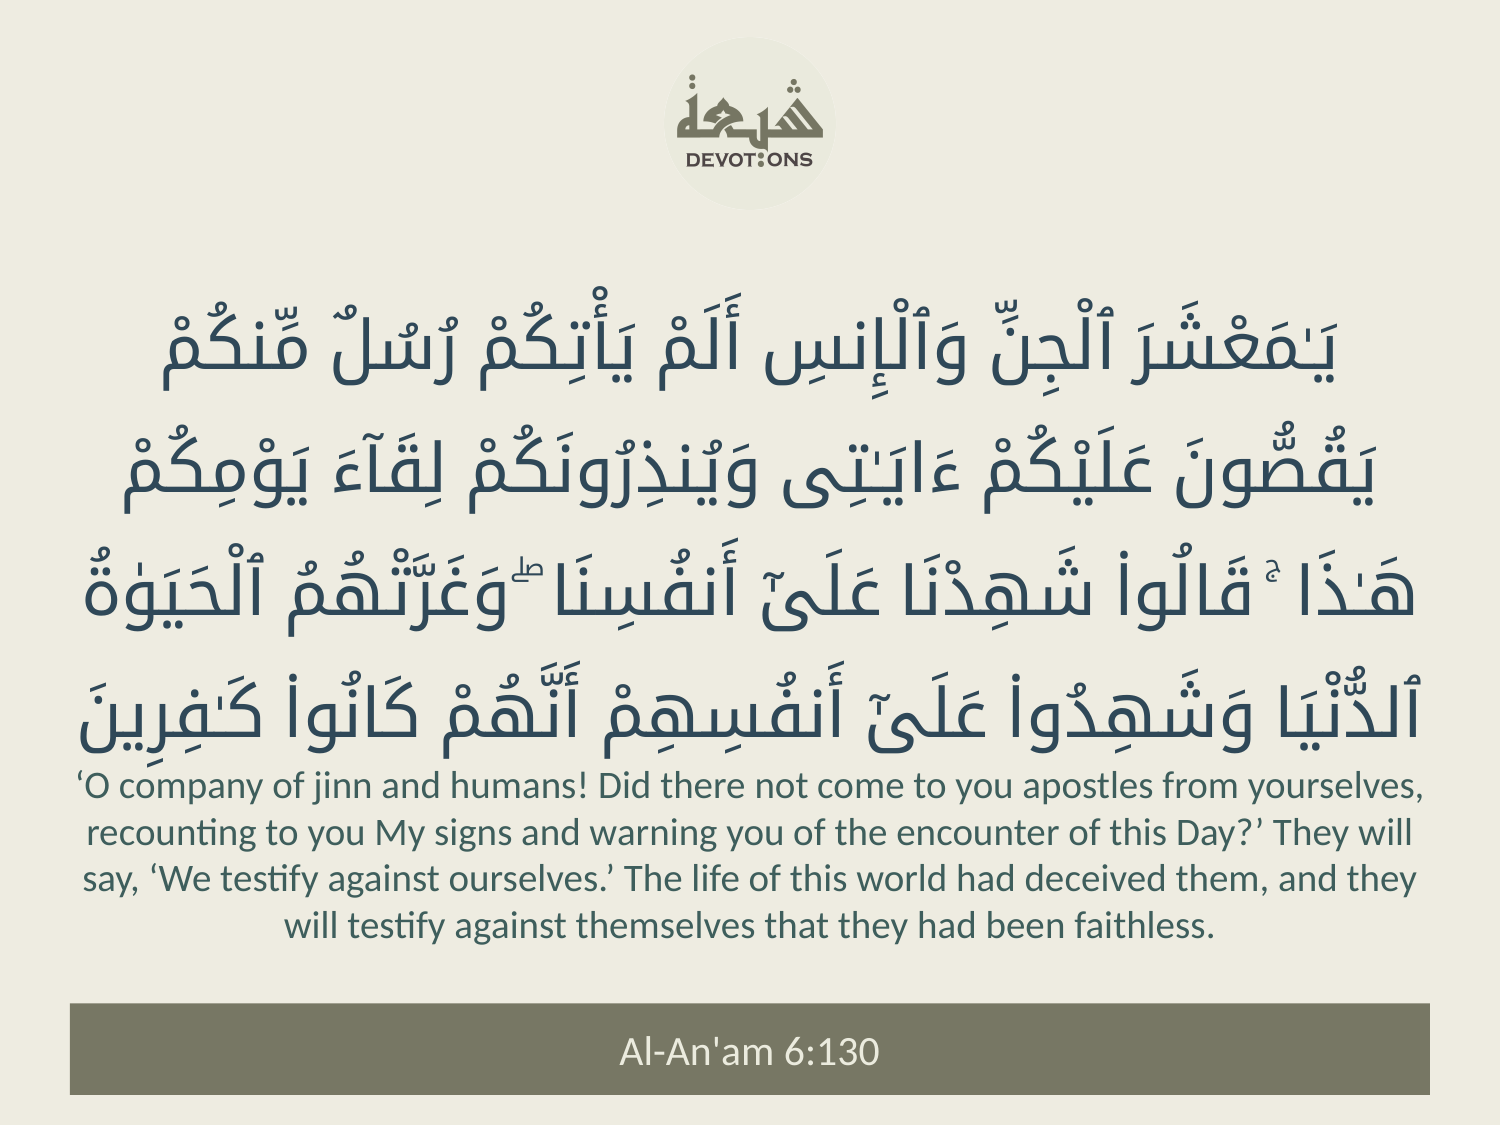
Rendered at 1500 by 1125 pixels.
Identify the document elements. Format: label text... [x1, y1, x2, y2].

list يَـٰمَعْشَرَ ٱلْجِنِّ وَٱلْإِنسِ أَلَمْ يَأْتِكُمْ رُسُلٌ مِّنكُمْ يَقُصُّونَ عَلَيْكُمْ ءَايَـٰتِى وَيُنذِرُونَكُمْ لِقَآءَ يَوْمِكُمْ هَـٰذَا ۚ قَالُوا۟ شَهِدْنَا عَلَىٰٓ أَنفُسِنَا ۖ وَغَرَّتْهُمُ ٱلْحَيَوٰةُ ٱلدُّنْيَا وَشَهِدُوا۟ عَلَىٰٓ أَنفُسِهِمْ أَنَّهُمْ كَانُوا۟ كَـٰفِرِينَ ‘O company of jinn and humans! Did there not come to you apostles from yourselves, recounting to you My signs and warning you of the encounter of this Day?’ They will say, ‘We testify against ourselves.’ The life of this world had deceived them, and they will testify against themselves that they had been faithless. [69, 203, 1430, 1003]
picture [656, 29, 844, 203]
list Al-An'am 6:130 [69, 1003, 1430, 1095]
